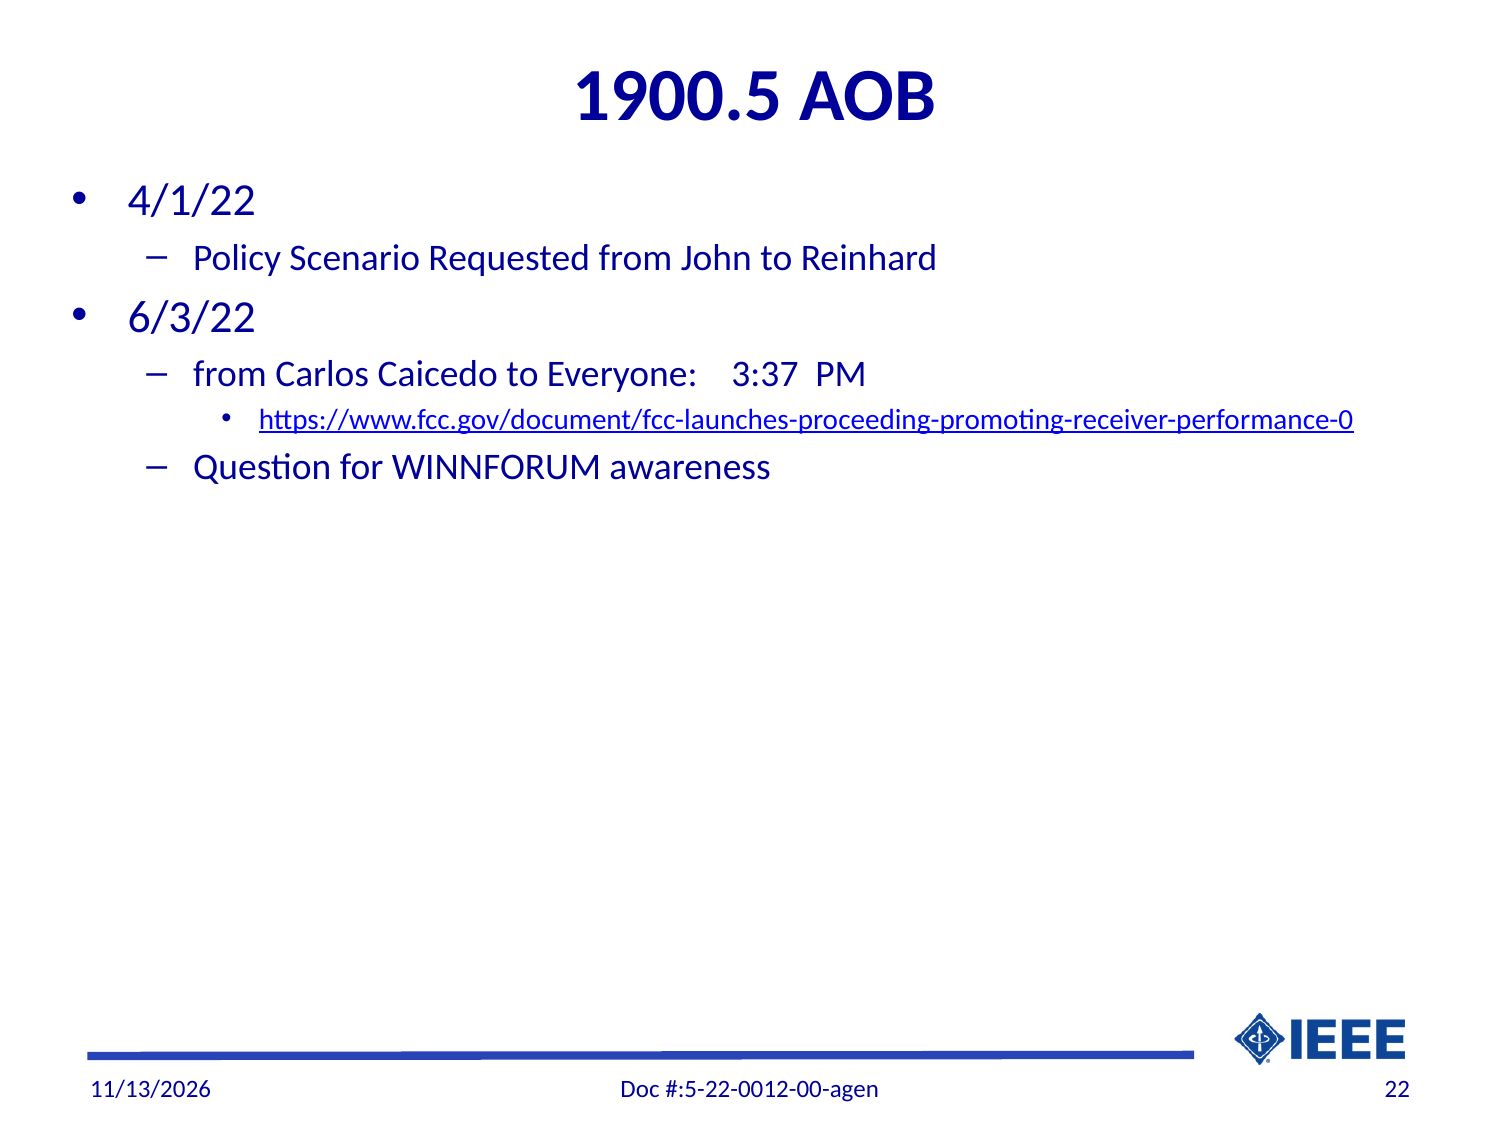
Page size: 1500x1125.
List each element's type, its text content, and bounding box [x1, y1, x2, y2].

footer Doc #:5-22-0012-00-agen [512, 1057, 988, 1118]
picture [1231, 1013, 1406, 1057]
title 1900.5 AOB [79, 0, 1430, 162]
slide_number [75, 1057, 425, 1118]
slide_number 22 [1074, 1057, 1425, 1118]
list 4/1/22 Policy Scenario Requested from John to Reinhard 6/3/22 from Carlos Caicedo to Everyone: 3:37 PM https://www.fcc.gov/document/fcc-launches-proceeding-promoting-receiver-performance-0 Question for WINNFORUM awareness [56, 162, 1432, 1013]
